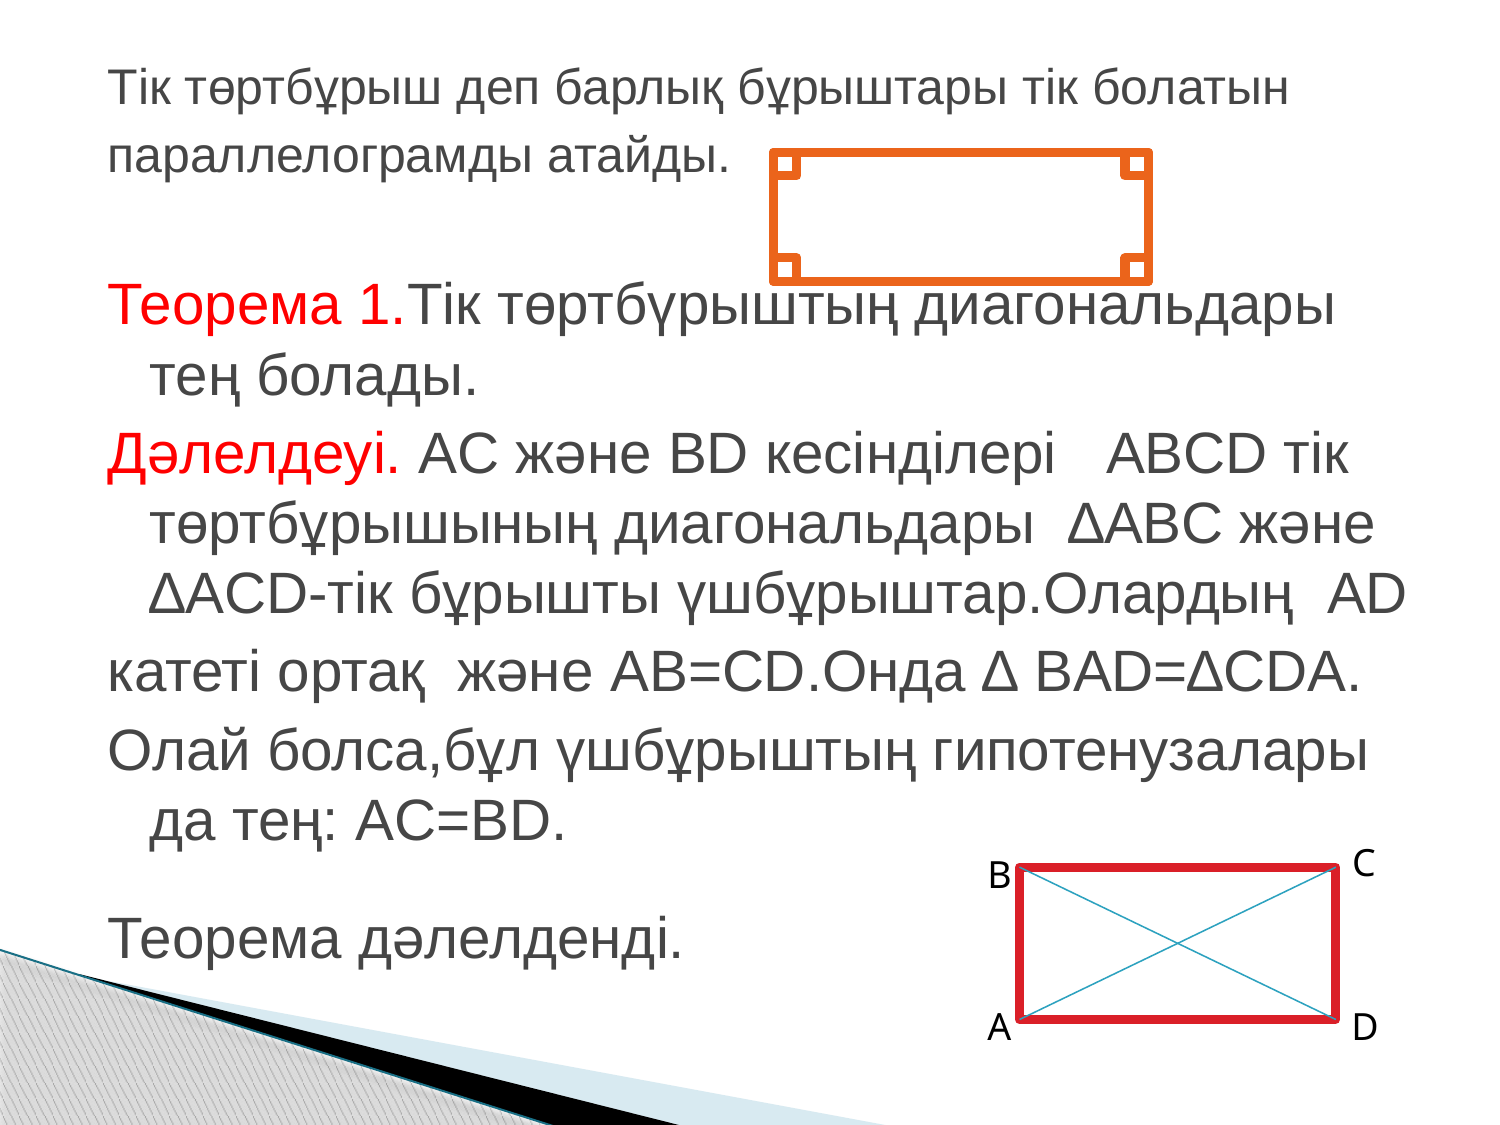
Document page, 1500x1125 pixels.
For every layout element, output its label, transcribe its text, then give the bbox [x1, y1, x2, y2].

text_box [385, 486, 445, 637]
text_box B [972, 843, 1020, 904]
text_box [769, 253, 801, 286]
text_box C [1337, 831, 1391, 892]
text_box [1120, 253, 1153, 286]
text_box [769, 148, 801, 180]
text_box [769, 148, 1153, 286]
list Тік төртбұрыш деп барлық бұрыштары тік болатын параллелограмды атайды. Теорема 1.Тік төртбүрыштың диагональдары тең болады. Дәлелдеуі. AC және BD кесінділері ABCD тік төртбұрышының диагональдары ∆ABC және ∆ACD-тік бұрышты үшбұрыштар.Олардың AD катеті ортақ және AB=CD.Онда ∆ BAD=∆CDA. Олай болса,бұл үшбұрыштың гипотенузалары да тең: AC=BD. Теорема дәлелденді. [75, 46, 1454, 1090]
text_box D [1336, 996, 1394, 1056]
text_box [1019, 866, 1337, 1020]
text_box [1120, 148, 1153, 180]
text_box A [972, 996, 1020, 1056]
